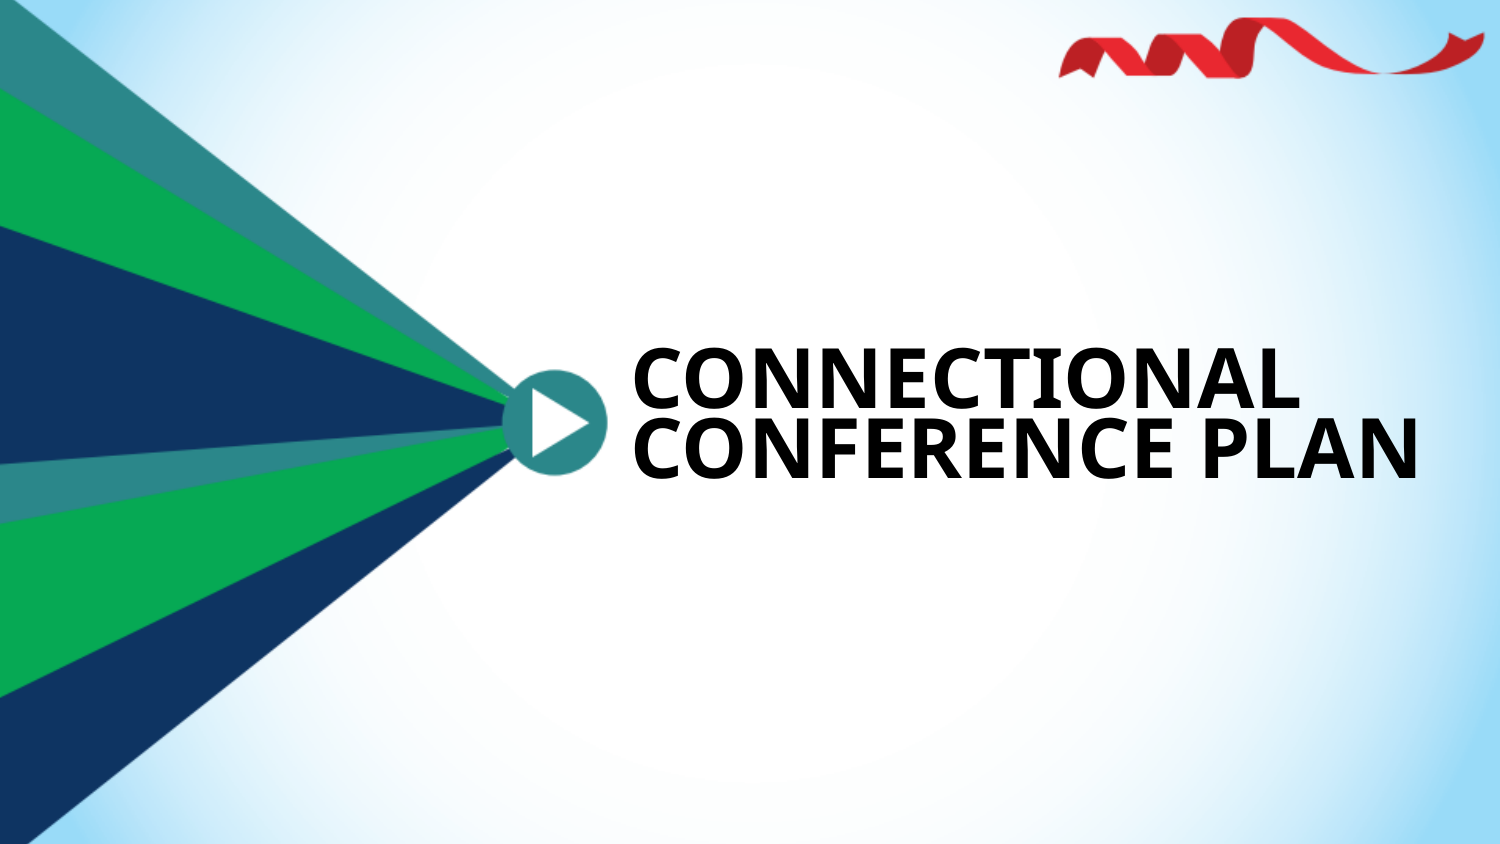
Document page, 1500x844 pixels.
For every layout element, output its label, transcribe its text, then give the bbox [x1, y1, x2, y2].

text_box CONNECTIONAL CONFERENCE PLAN [619, 389, 1500, 457]
